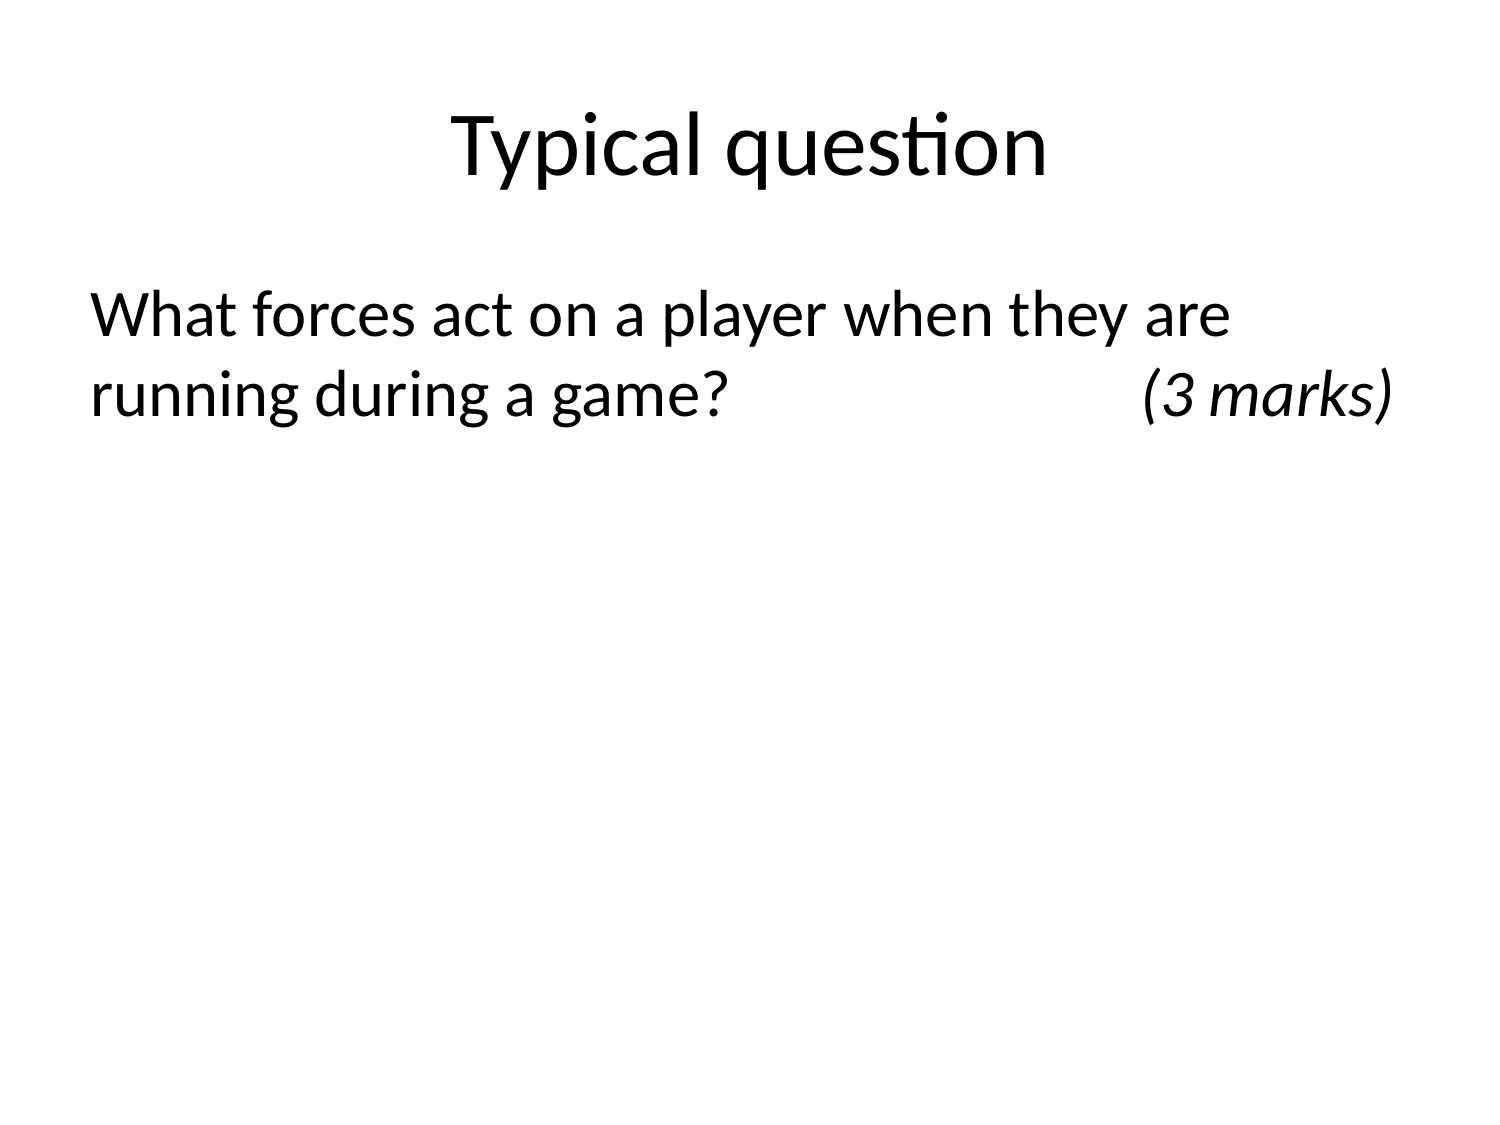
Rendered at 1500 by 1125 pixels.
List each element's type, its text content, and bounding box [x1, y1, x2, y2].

title Typical question [75, 45, 1425, 233]
list What forces act on a player when they are running during a game? (3 marks) [75, 262, 1425, 1005]
